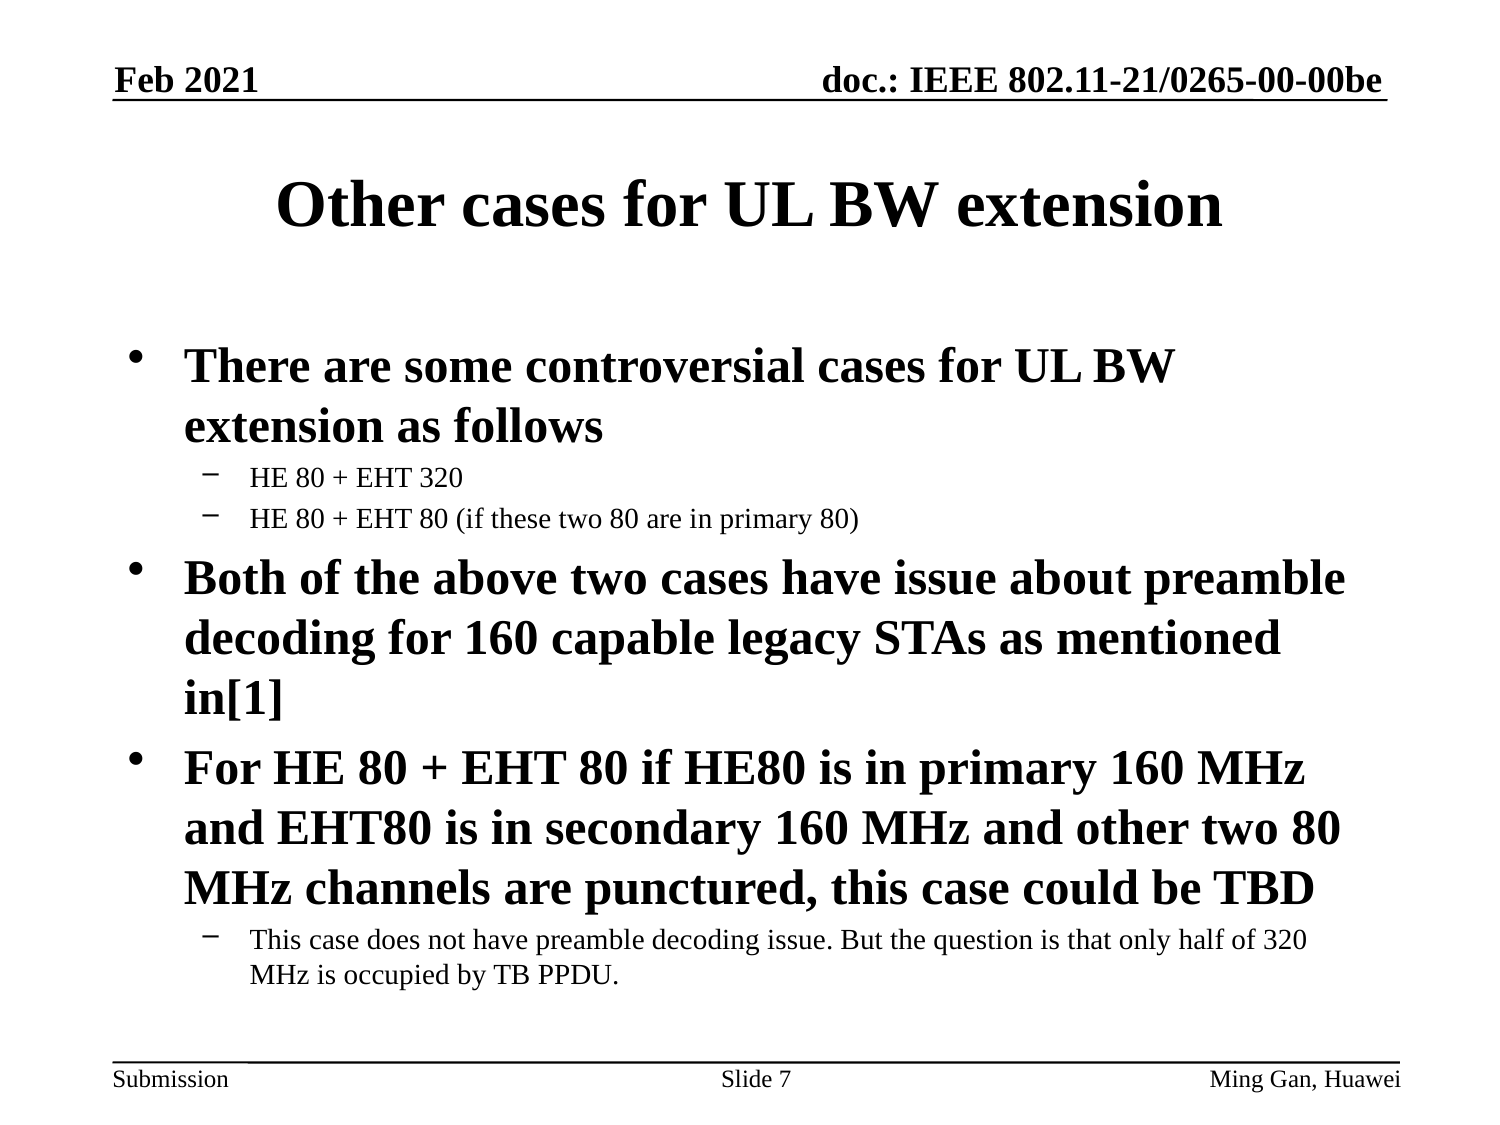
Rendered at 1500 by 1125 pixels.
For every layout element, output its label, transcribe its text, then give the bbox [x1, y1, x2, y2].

slide_number Slide 7 [712, 1061, 800, 1093]
list There are some controversial cases for UL BW extension as follows HE 80 + EHT 320 HE 80 + EHT 80 (if these two 80 are in primary 80) Both of the above two cases have issue about preamble decoding for 160 capable legacy STAs as mentioned in[1] For HE 80 + EHT 80 if HE80 is in primary 160 MHz and EHT80 is in secondary 160 MHz and other two 80 MHz channels are punctured, this case could be TBD This case does not have preamble decoding issue. But the question is that only half of 320 MHz is occupied by TB PPDU. [112, 324, 1388, 1001]
title Other cases for UL BW extension [112, 112, 1388, 288]
footer Ming Gan, Huawei [1206, 1061, 1402, 1093]
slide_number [114, 54, 265, 101]
